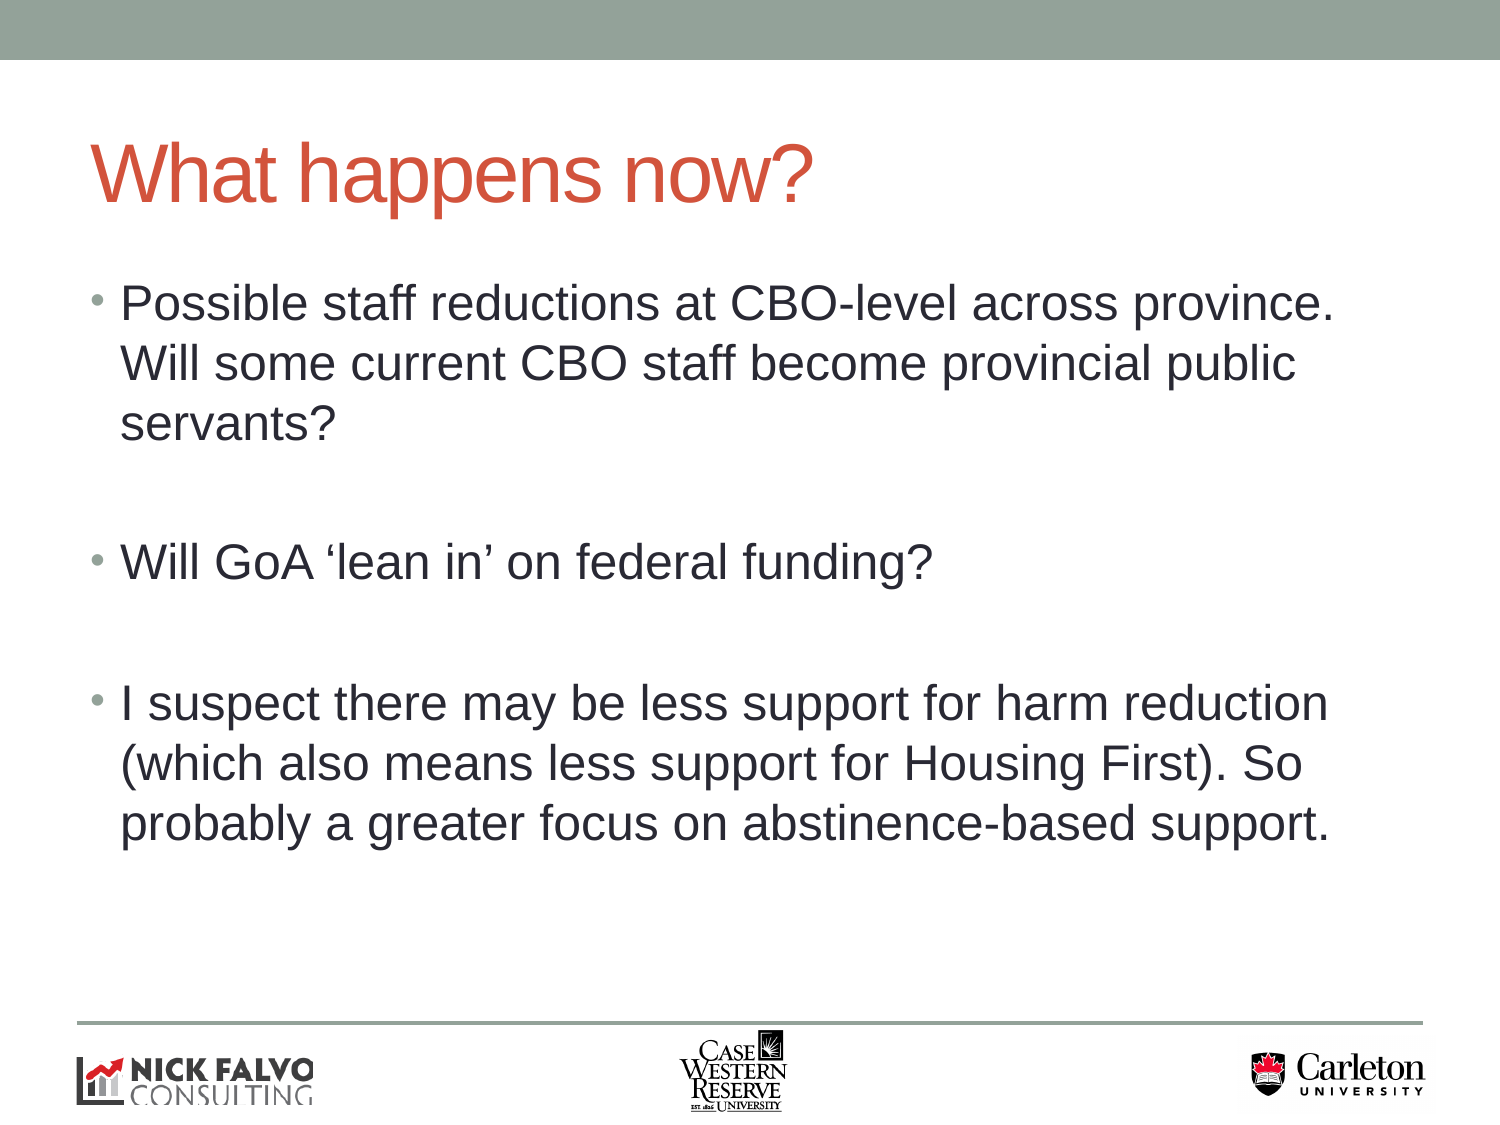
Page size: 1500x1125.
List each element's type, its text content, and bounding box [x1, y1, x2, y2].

picture [1237, 1035, 1436, 1114]
picture [679, 1030, 793, 1120]
list Possible staff reductions at CBO-level across province. Will some current CBO staff become provincial public servants? Will GoA ‘lean in’ on federal funding? I suspect there may be less support for harm reduction (which also means less support for Housing First). So probably a greater focus on abstinence-based support. [75, 262, 1425, 988]
title What happens now? [75, 87, 1425, 250]
